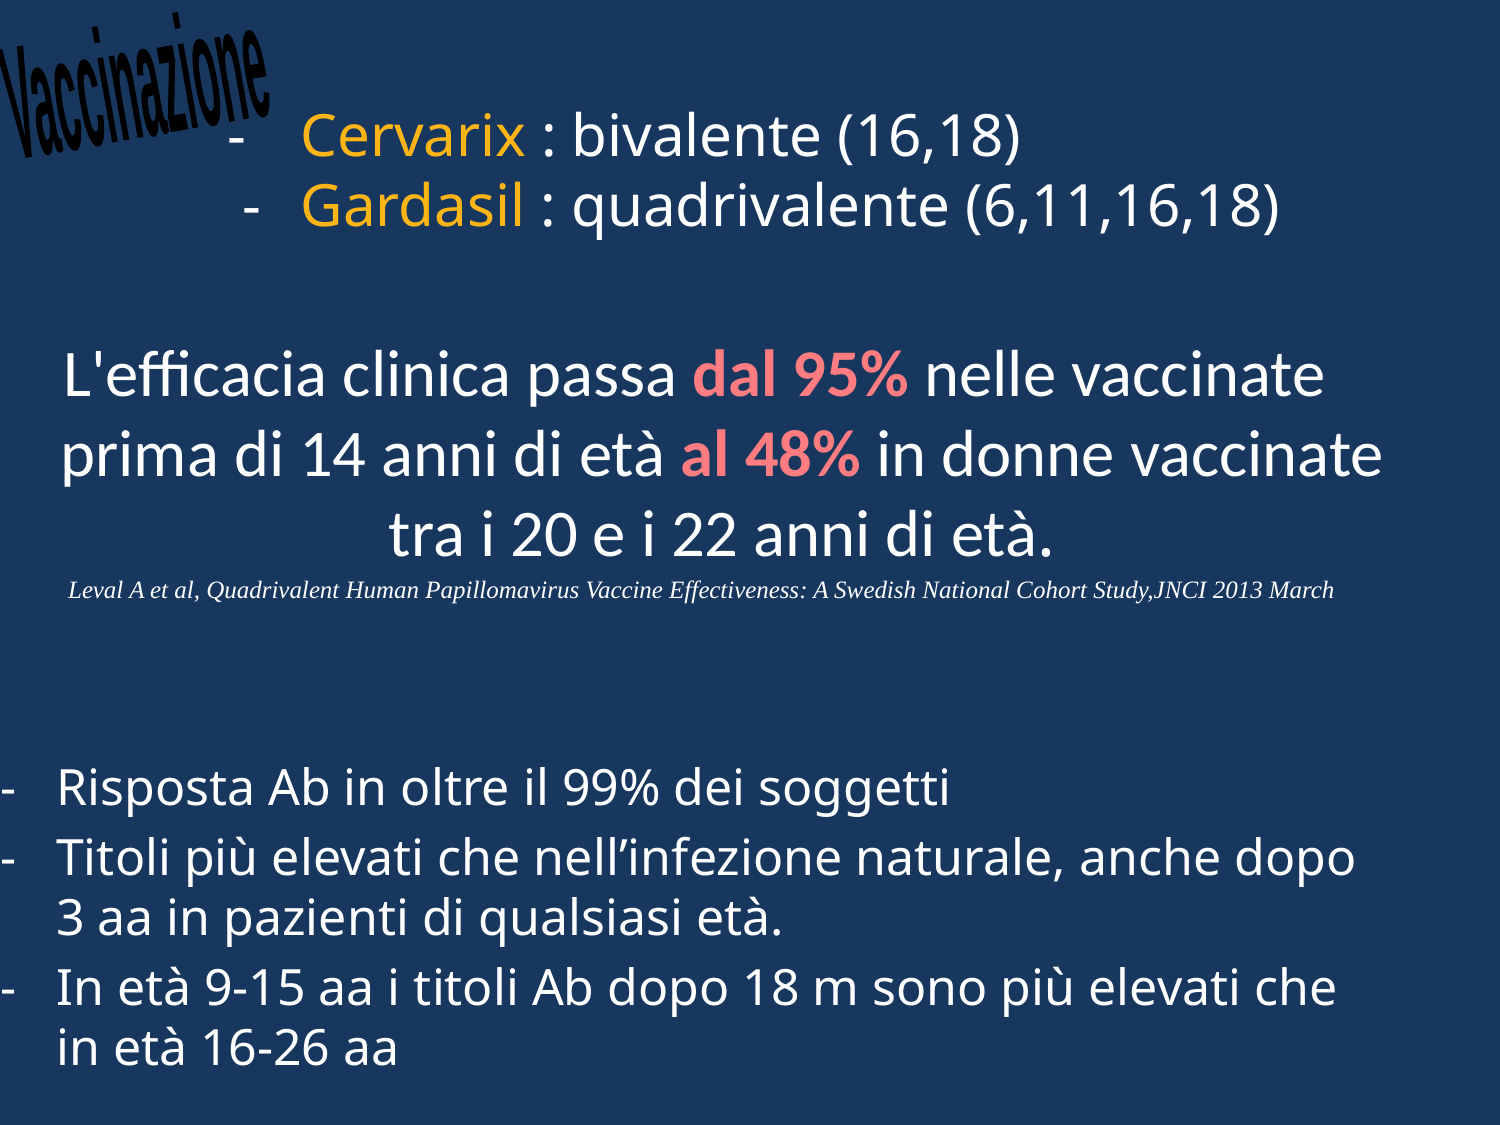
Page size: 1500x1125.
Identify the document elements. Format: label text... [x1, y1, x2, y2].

text_box Leval A et al, Quadrivalent Human Papillomavirus Vaccine Effectiveness: A Swedish National Cohort Study,JNCI 2013 March [47, 566, 1365, 652]
title - Cervarix : bivalente (16,18) - Gardasil : quadrivalente (6,11,16,18) [212, 70, 1424, 446]
subtitle L'efficacia clinica passa dal 95% nelle vaccinate prima di 14 anni di età al 48% in donne vaccinate tra i 20 e i 22 anni di età. - Risposta Ab in oltre il 99% dei soggetti - Titoli più elevati che nell’infezione naturale, anche dopo 3 aa in pazienti di qualsiasi età. - In età 9-15 aa i titoli Ab dopo 18 m sono più elevati che in età 16-26 aa [0, 200, 1389, 1125]
